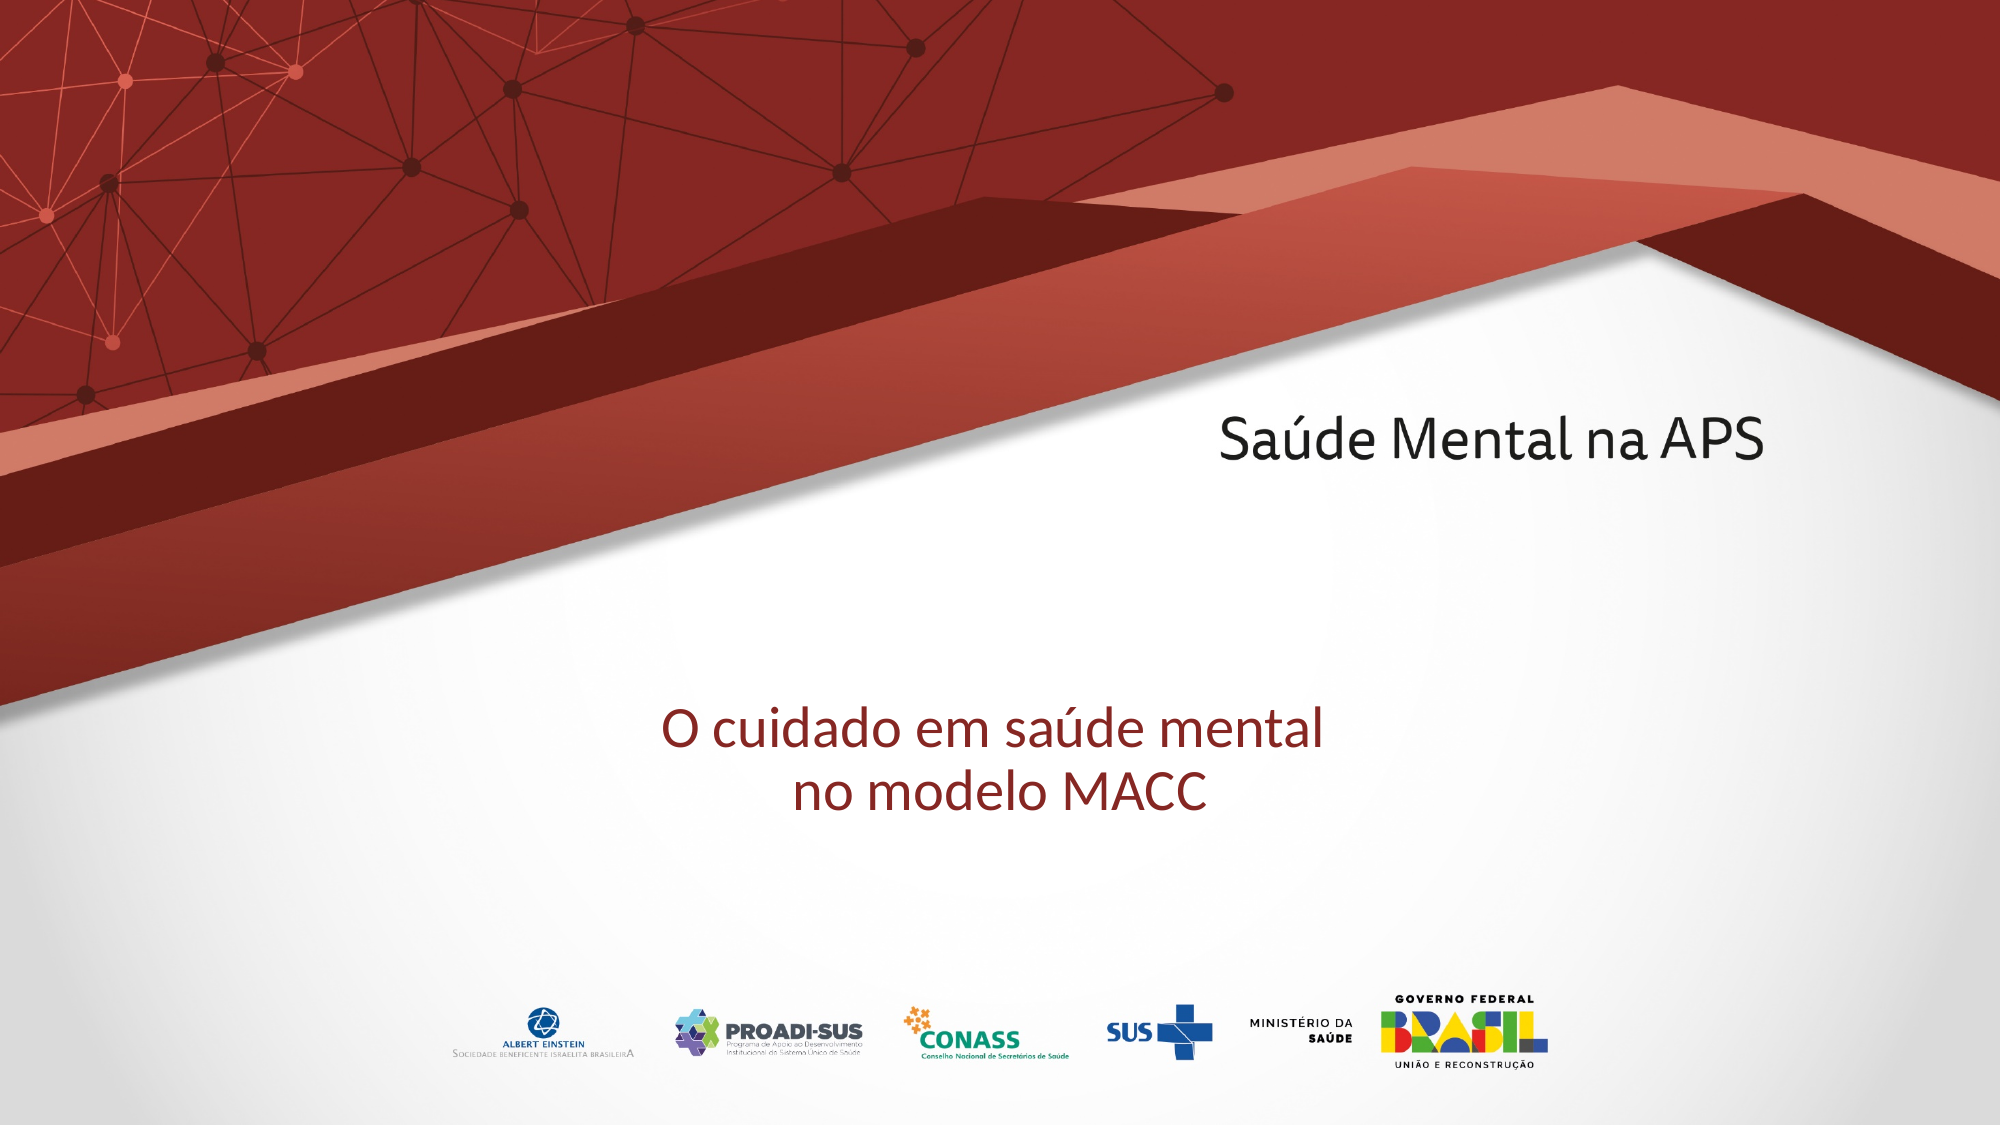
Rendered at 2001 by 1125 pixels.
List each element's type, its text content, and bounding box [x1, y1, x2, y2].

picture [0, 0, 2000, 1125]
title O cuidado em saúde mental no modelo MACC [416, 688, 1583, 831]
